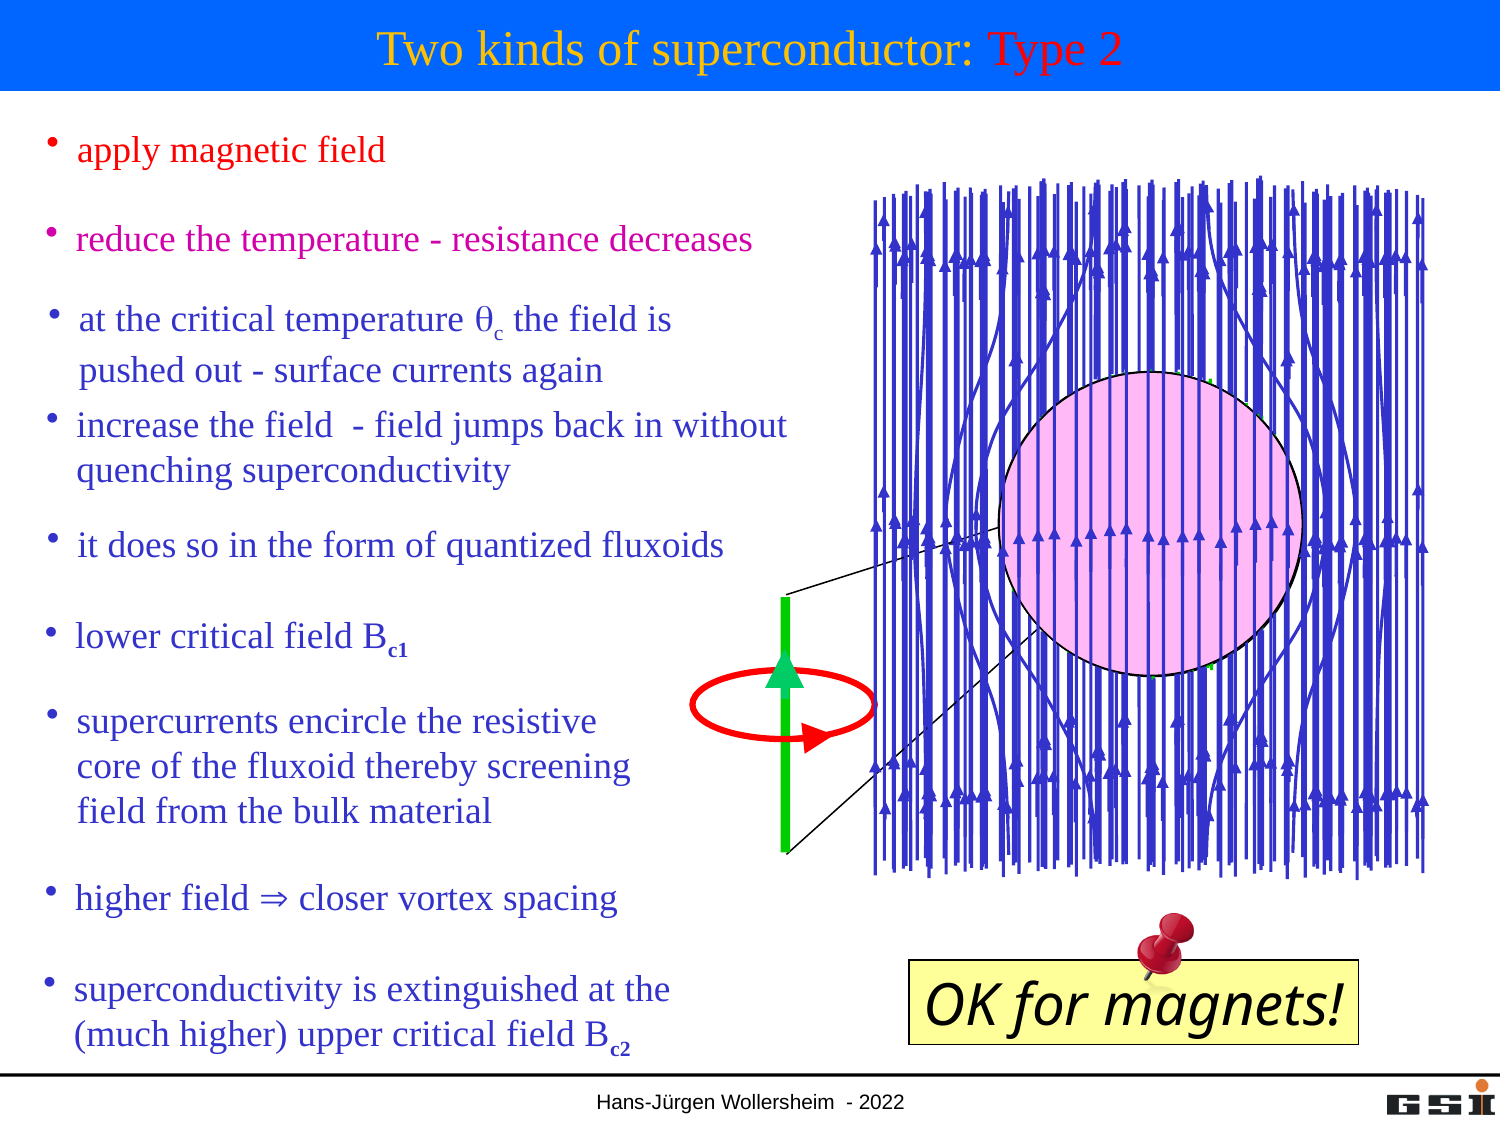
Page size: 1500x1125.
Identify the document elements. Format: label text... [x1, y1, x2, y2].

title Two kinds of superconductor: Type 2 [0, 0, 1500, 91]
text_box supercurrents encircle the resistive core of the fluxoid thereby screening field from the bulk material [31, 688, 652, 839]
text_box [929, 180, 1369, 185]
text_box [692, 480, 869, 855]
text_box lower critical field Bc1 [29, 603, 433, 670]
text_box it does so in the form of quantized fluxoids [32, 512, 687, 573]
text_box increase the field - field jumps back in without quenching superconductivity [31, 392, 812, 498]
text_box superconductivity is extinguished at the (much higher) upper critical field Bc2 [28, 956, 687, 1068]
text_box apply magnetic field [31, 117, 453, 177]
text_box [874, 188, 1424, 881]
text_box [946, 907, 1322, 1047]
text_box higher field  closer vortex spacing [29, 865, 654, 926]
picture [1387, 1079, 1495, 1115]
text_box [904, 175, 1389, 185]
text_box reduce the temperature - resistance decreases [30, 206, 770, 266]
text_box at the critical temperature qc the field is pushed out - surface currents again [33, 286, 743, 392]
